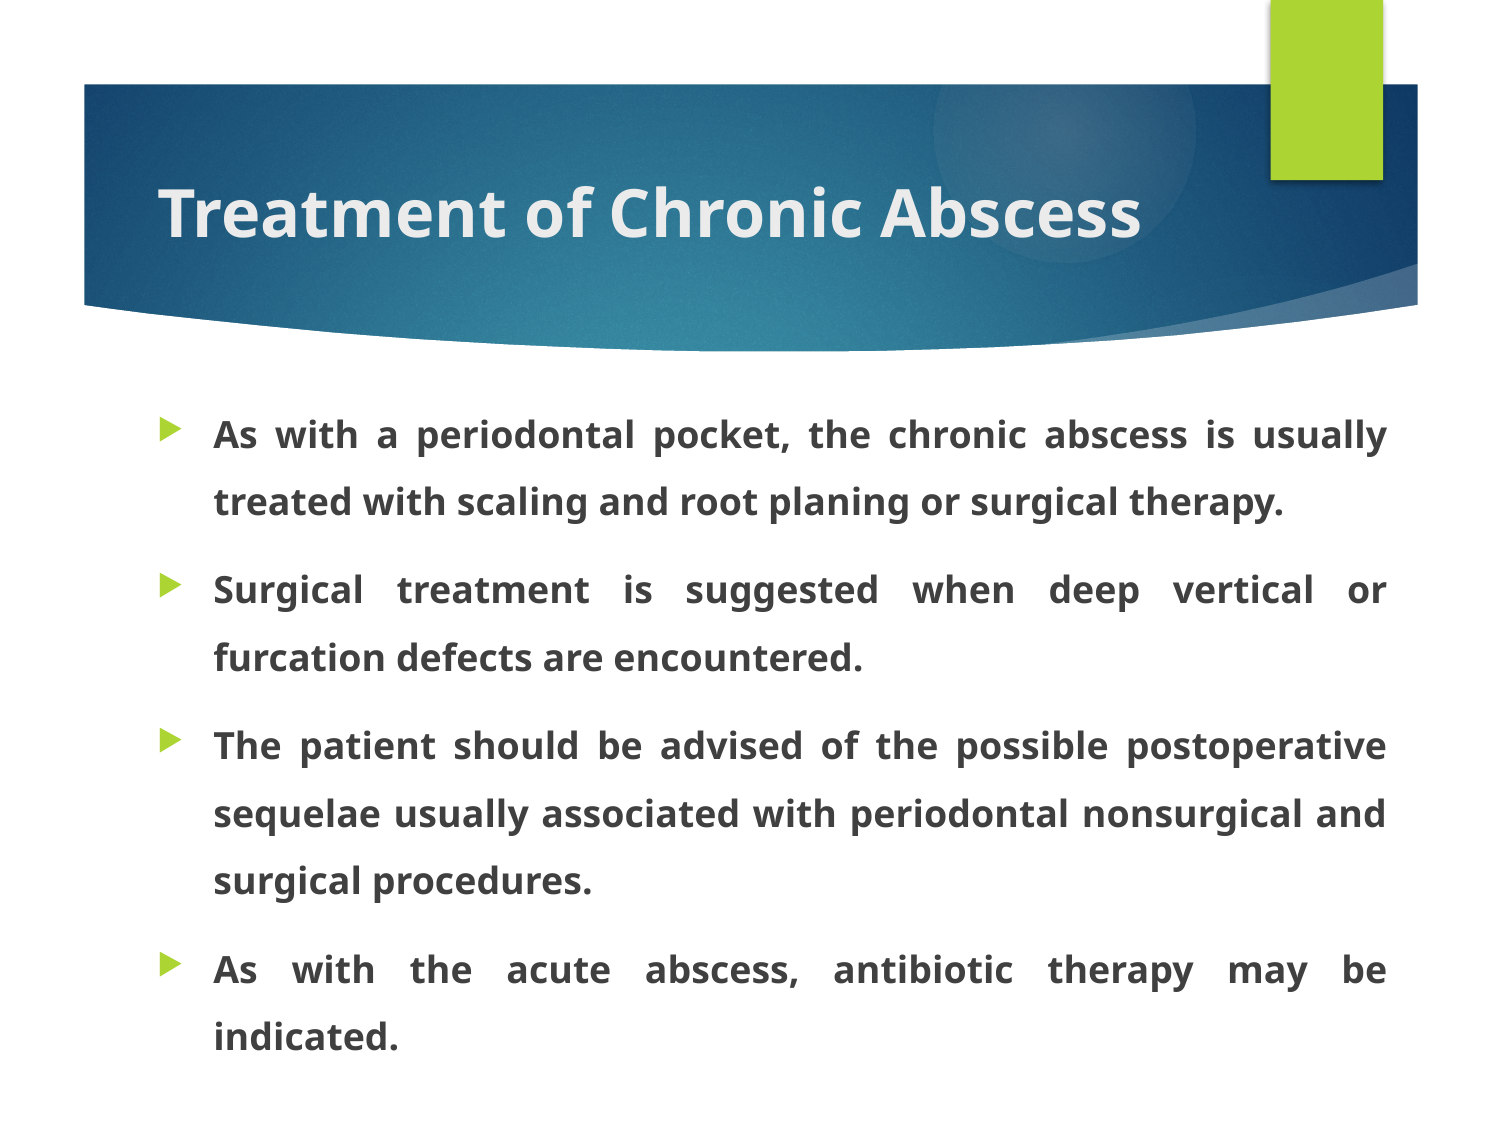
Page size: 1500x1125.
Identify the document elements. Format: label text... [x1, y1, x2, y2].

title Treatment of Chronic Abscess [142, 152, 1183, 269]
list As with a periodontal pocket, the chronic abscess is usually treated with scaling and root planing or surgical therapy. Surgical treatment is suggested when deep vertical or furcation defects are encountered. The patient should be advised of the possible postoperative sequelae usually associated with periodontal nonsurgical and surgical procedures. As with the acute abscess, antibiotic therapy may be indicated. [142, 380, 1404, 1071]
